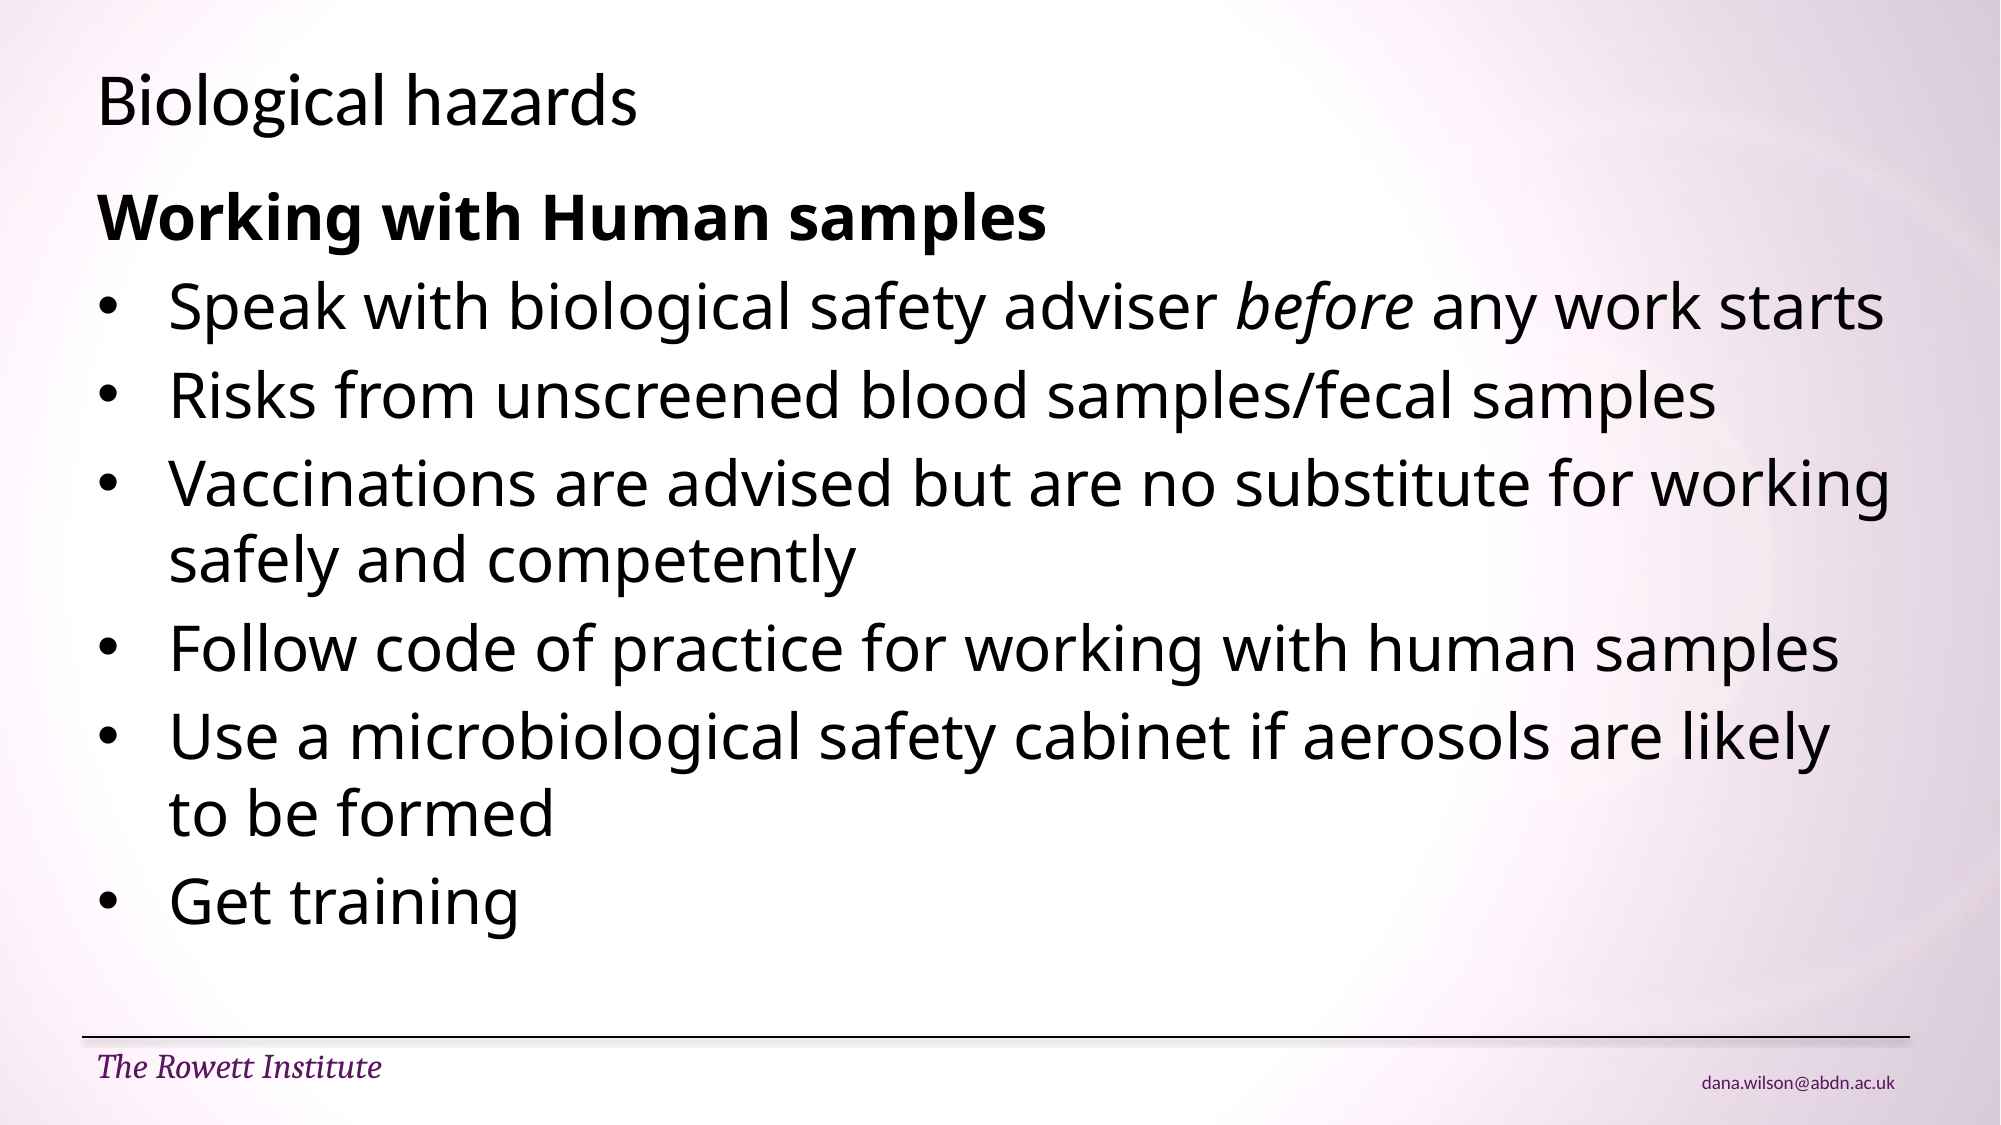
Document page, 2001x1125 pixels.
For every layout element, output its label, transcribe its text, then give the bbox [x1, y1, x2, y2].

list Working with Human samples Speak with biological safety adviser before any work starts Risks from unscreened blood samples/fecal samples Vaccinations are advised but are no substitute for working safely and competently Follow code of practice for working with human samples Use a microbiological safety cabinet if aerosols are likely to be formed Get training [82, 169, 1910, 1007]
picture [0, 0, 2001, 1125]
title Biological hazards [82, 42, 1910, 149]
list The Rowett Institute [82, 1036, 1143, 1094]
list dana.wilson@abdn.ac.uk [1197, 1036, 1910, 1102]
